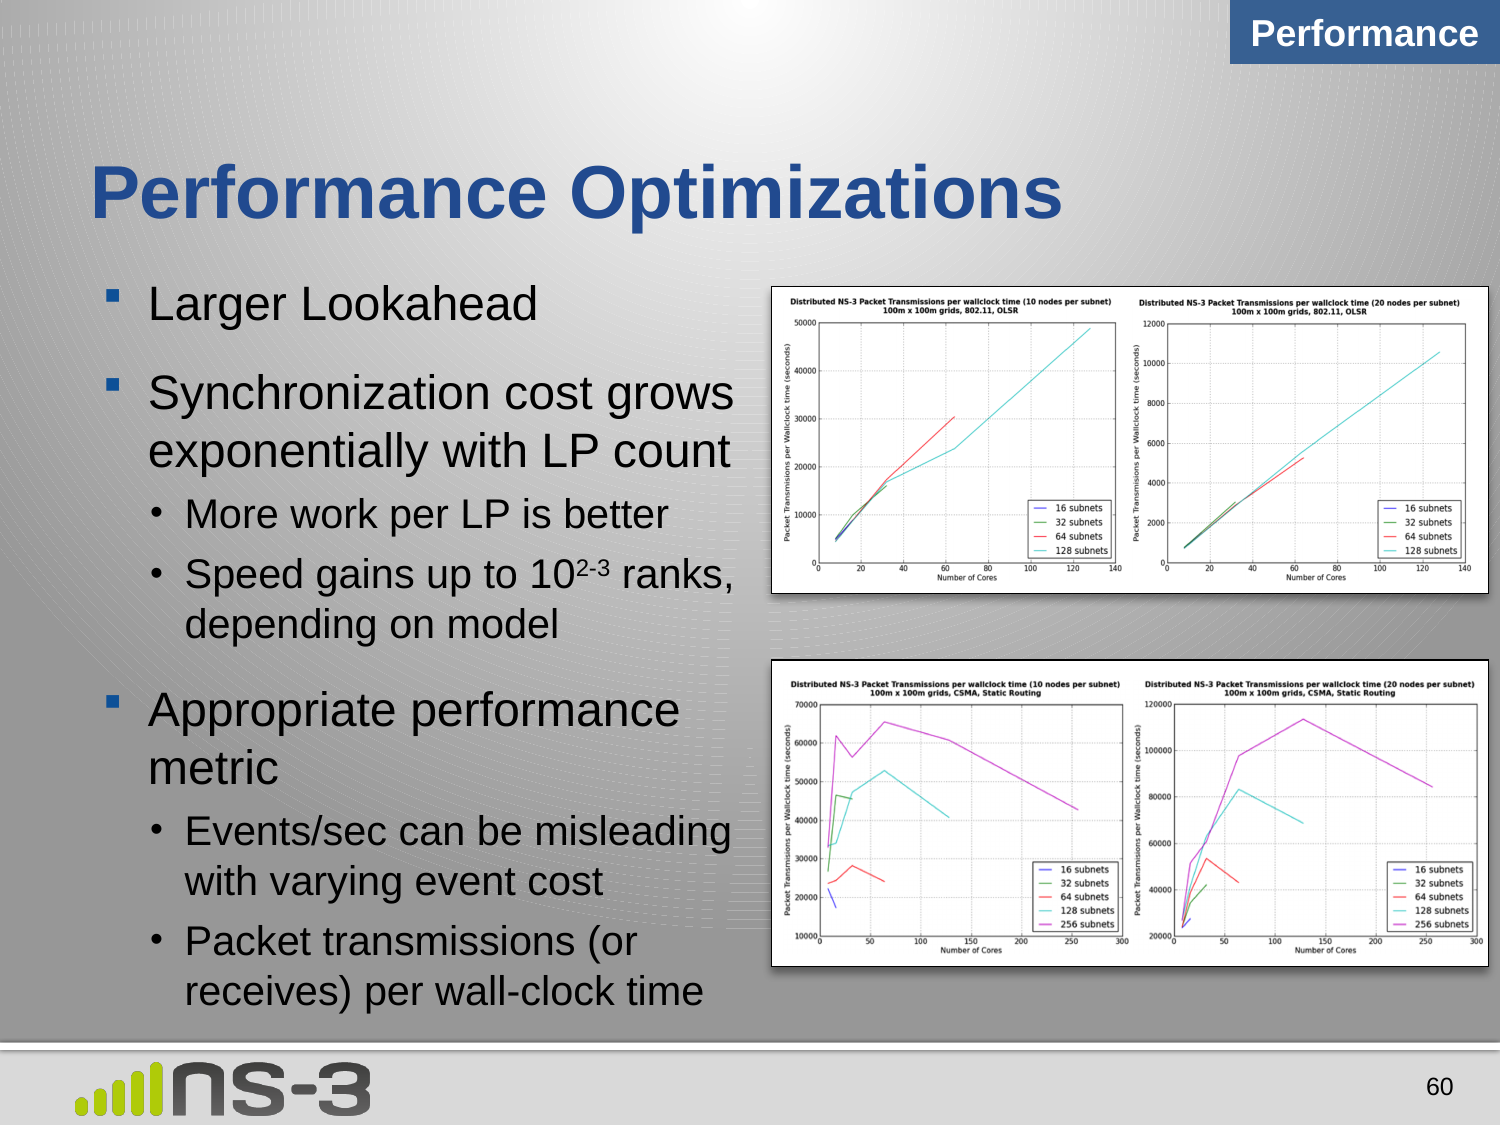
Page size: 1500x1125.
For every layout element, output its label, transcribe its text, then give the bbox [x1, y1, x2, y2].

text_box Performance [1230, 0, 1500, 64]
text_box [771, 286, 1489, 594]
title Performance Optimizations [75, 36, 1425, 242]
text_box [771, 659, 1489, 967]
picture [75, 1062, 370, 1116]
list Larger Lookahead Synchronization cost grows exponentially with LP count More work per LP is better Speed gains up to 102-3 ranks, depending on model Appropriate performance metric Events/sec can be misleading with varying event cost Packet transmissions (or receives) per wall-clock time [75, 257, 800, 1037]
